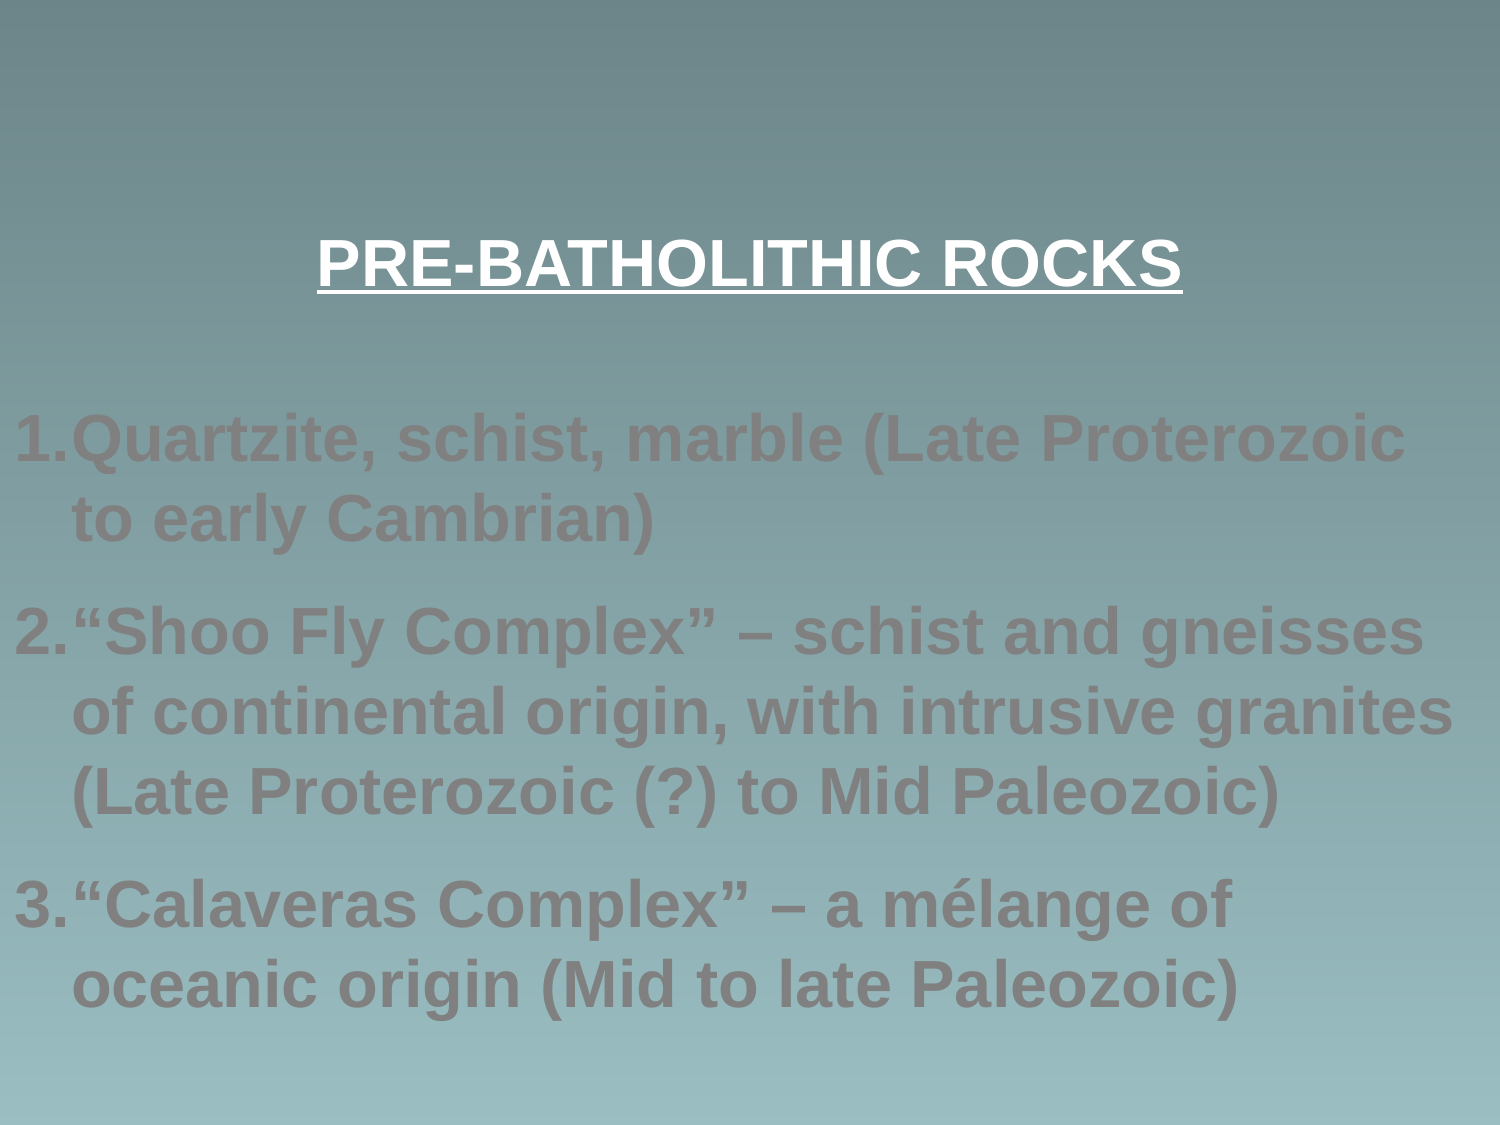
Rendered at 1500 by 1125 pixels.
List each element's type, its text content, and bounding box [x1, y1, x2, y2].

text_box PRE-BATHOLITHIC ROCKS [0, 212, 1500, 308]
text_box Quartzite, schist, marble (Late Proterozoic to early Cambrian) “Shoo Fly Complex” – schist and gneisses of continental origin, with intrusive granites (Late Proterozoic (?) to Mid Paleozoic) “Calaveras Complex” – a mélange of oceanic origin (Mid to late Paleozoic) [0, 387, 1500, 1029]
